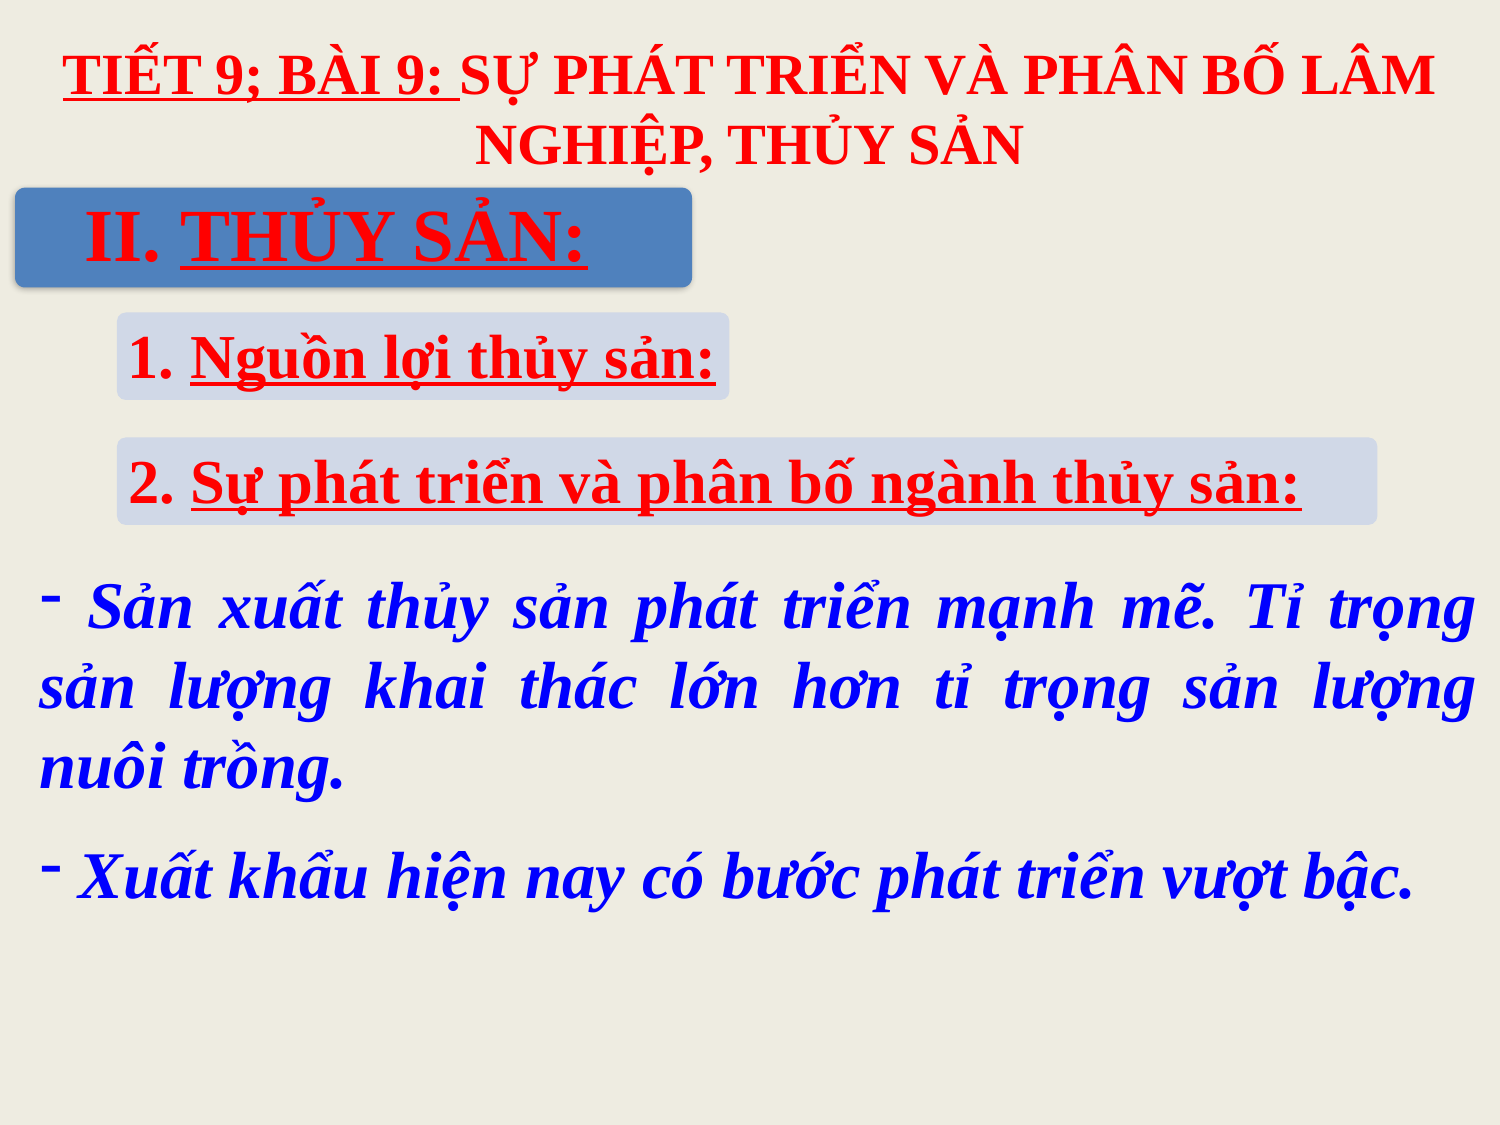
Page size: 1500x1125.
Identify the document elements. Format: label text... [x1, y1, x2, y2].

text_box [116, 437, 1405, 526]
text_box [2, 187, 693, 288]
title TIẾT 9; BÀI 9: SỰ PHÁT TRIỂN VÀ PHÂN BỐ LÂM NGHIỆP, THỦY SẢN [37, 12, 1463, 200]
text_box Xuất khẩu hiện nay có bước phát triển vượt bậc. [24, 824, 1494, 920]
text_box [116, 312, 730, 401]
text_box Sản xuất thủy sản phát triển mạnh mẽ. Tỉ trọng sản lượng khai thác lớn hơn tỉ trọng sản lượng nuôi trồng. [24, 554, 1494, 810]
